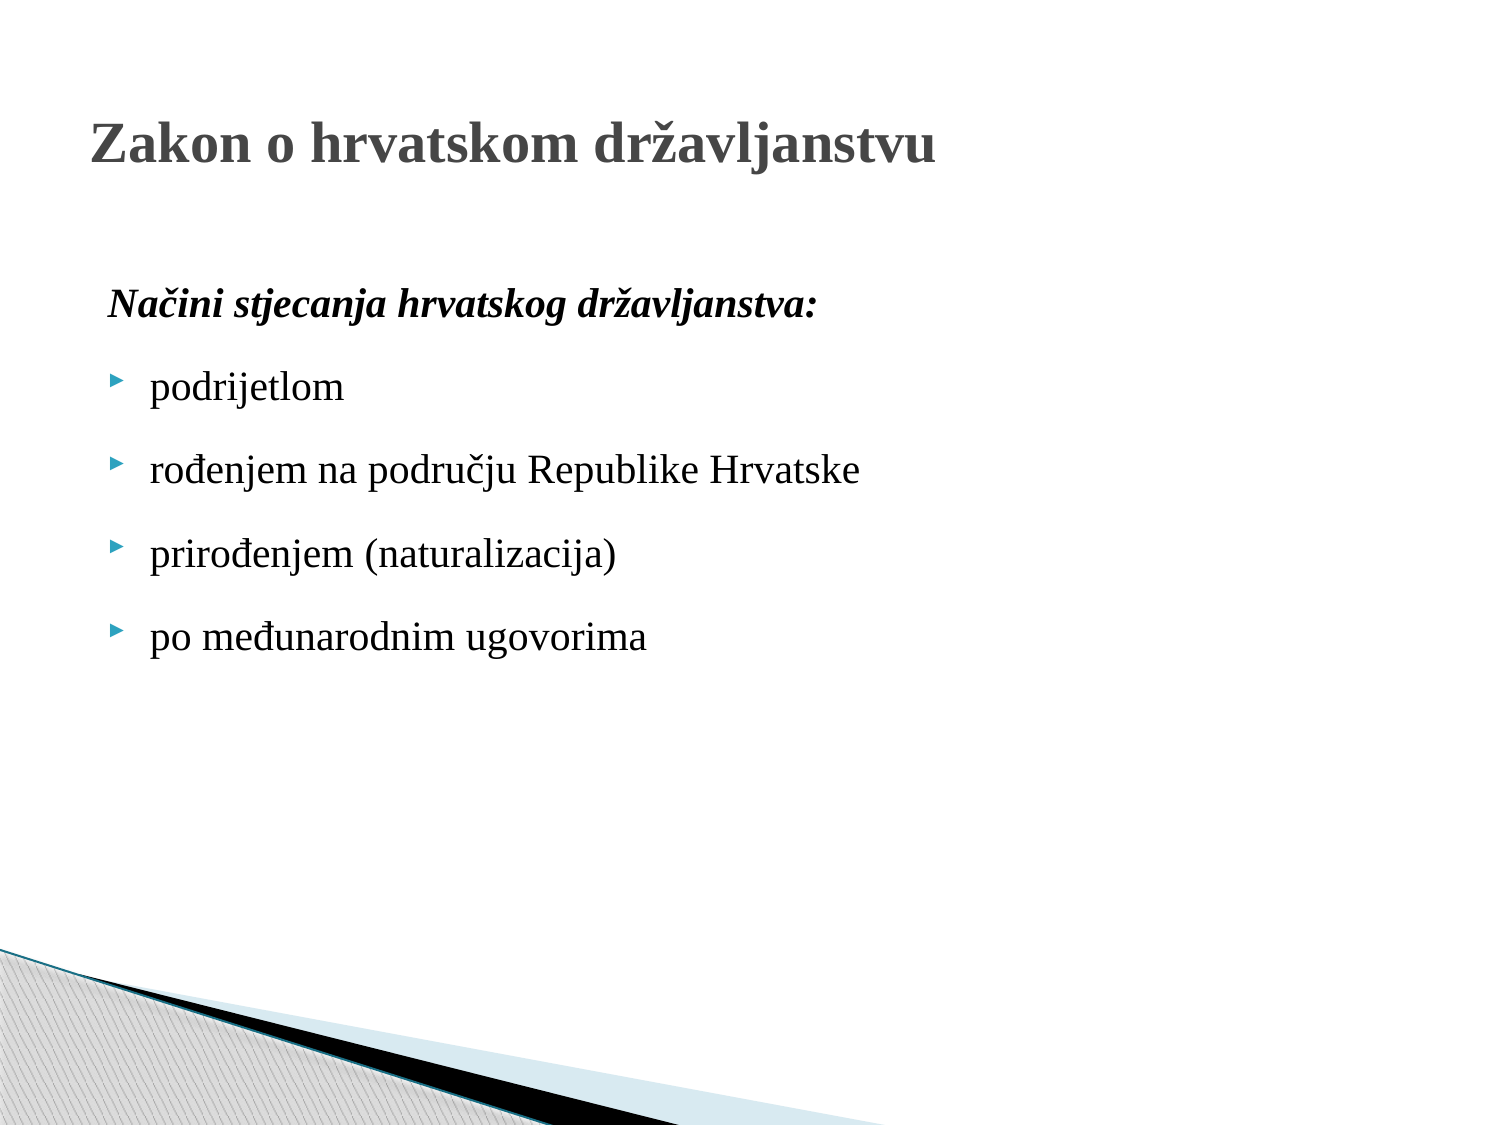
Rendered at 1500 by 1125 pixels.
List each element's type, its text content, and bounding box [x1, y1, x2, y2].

title Zakon o hrvatskom državljanstvu [75, 45, 1425, 233]
list Načini stjecanja hrvatskog državljanstva: podrijetlom rođenjem na području Republike Hrvatske prirođenjem (naturalizacija) po međunarodnim ugovorima [75, 243, 1425, 986]
